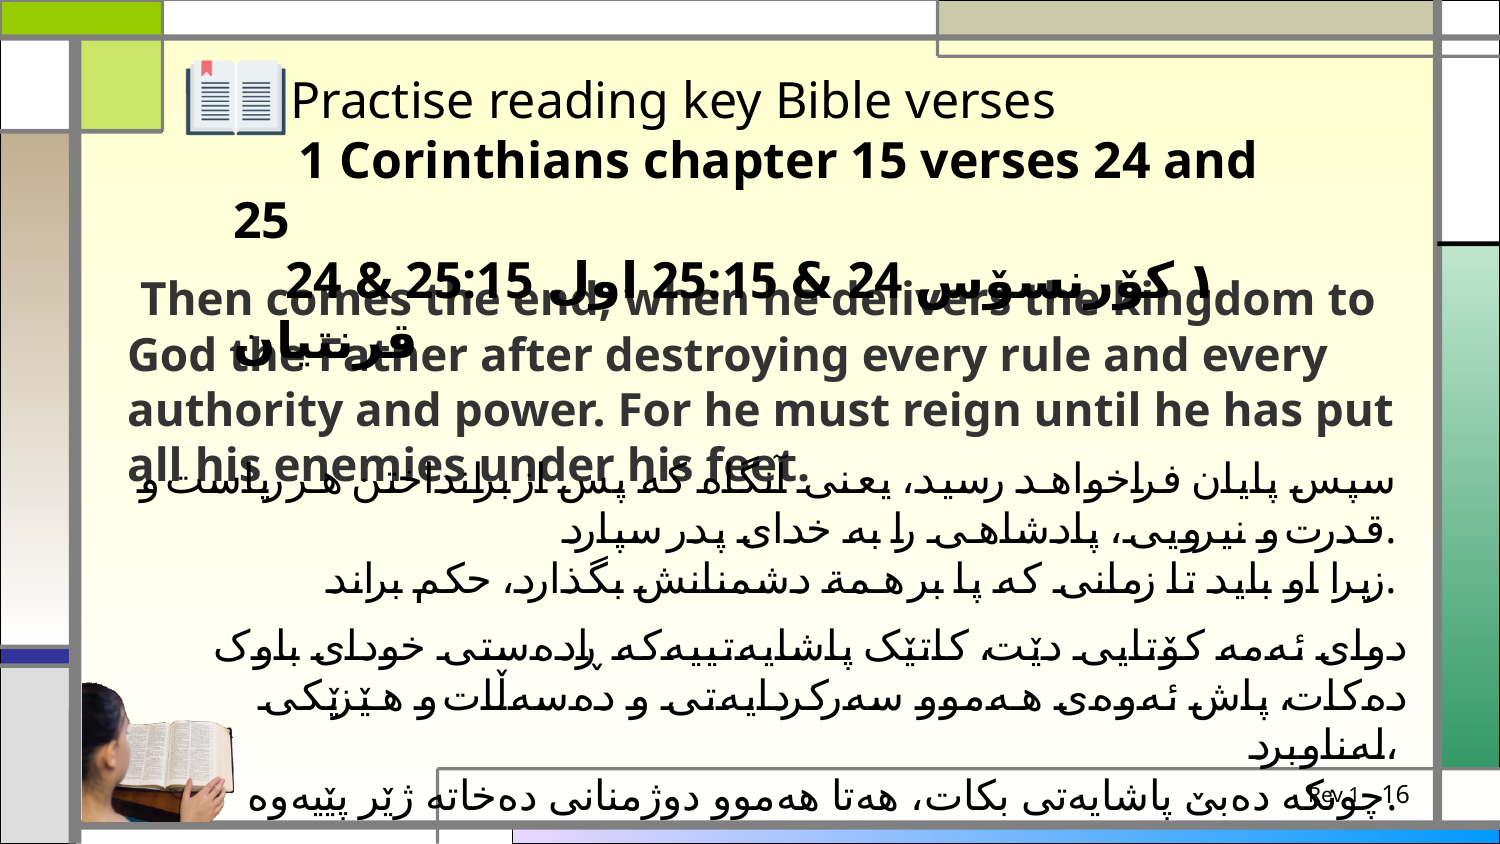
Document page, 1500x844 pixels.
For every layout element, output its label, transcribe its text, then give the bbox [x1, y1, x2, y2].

text_box دوای ئەمە کۆتایی دێت، کاتێک پاشایەتییەکە ڕادەستی خودای باوک دەکات، پاش ئەوەی هەموو سەرکردایەتی و دەسەڵات و هێزێکی لەناوبرد، چونکە دەبێ پاشایەتی بکات، هەتا هەموو دوژمنانی دەخاتە ژێر پێیەوە. [160, 610, 1424, 826]
text_box 1 Corinthians chapter 15 verses 24 and 25 24 & 25:15 ١ کۆرنسۆس 24 & 25:15 اول قرنتیان [218, 121, 1323, 377]
picture [81, 682, 235, 822]
text_box Rev 1 [1293, 774, 1387, 814]
text_box سپس پایان فرا‌‌خواهد رسید، یعنی آنگاه که پس از برانداختن هر ریاست و قدرت و نیرویی، پادشاهی را به خدای پدر سپارد. زیرا او باید تا زمانی که پا بر همة دشمنانش بگذارد، حکم براند. [88, 444, 1412, 610]
text_box Practise reading key Bible verses [147, 15, 1199, 181]
picture [176, 53, 291, 143]
text_box Then comes the end, when he delivers the kingdom to God the Father after destroying every rule and every authority and power. For he must reign until he has put all his enemies under his feet. [112, 257, 1447, 397]
